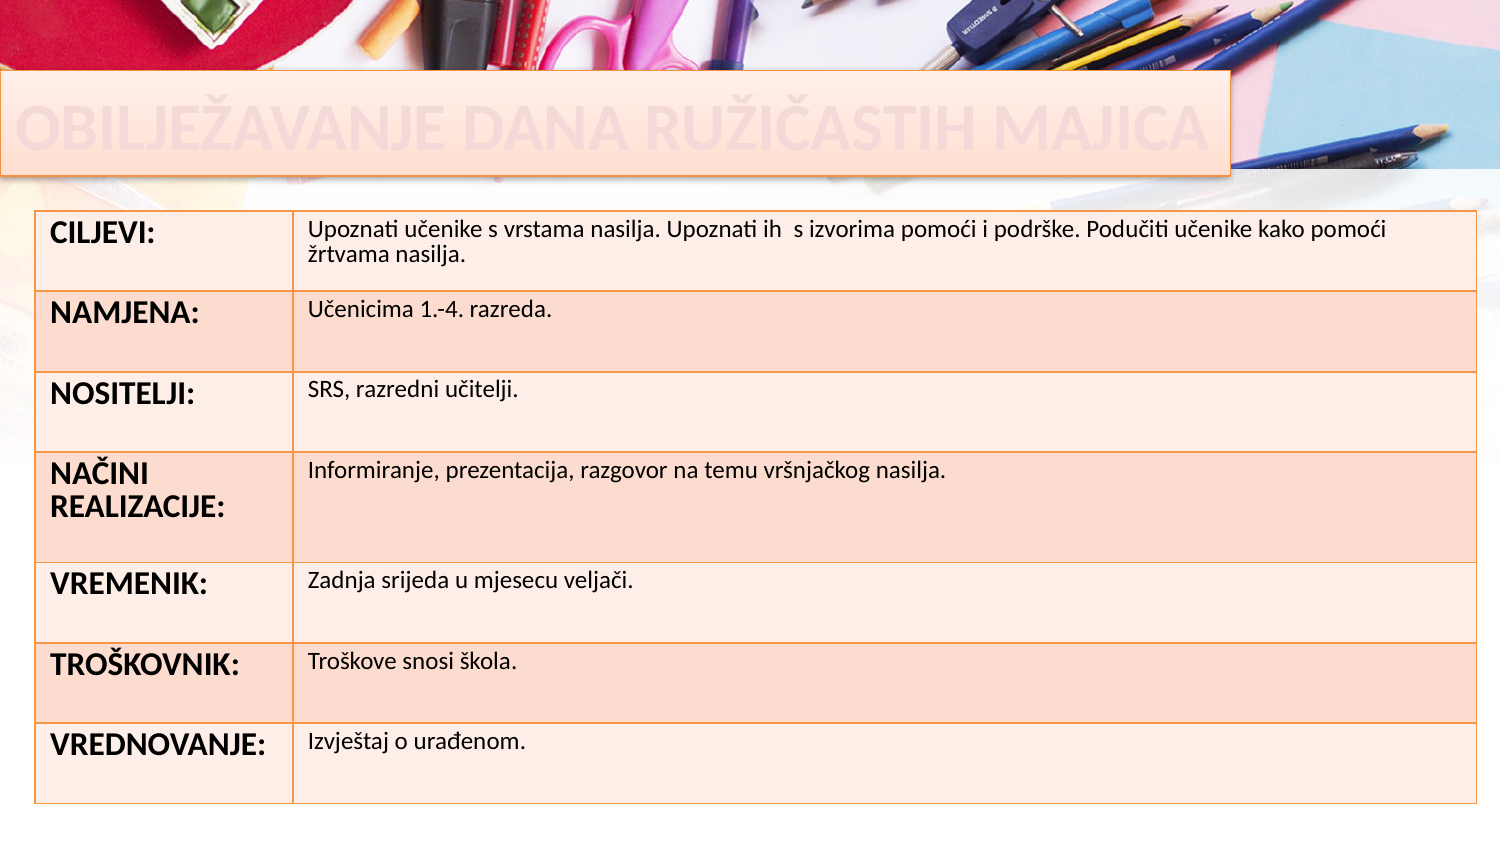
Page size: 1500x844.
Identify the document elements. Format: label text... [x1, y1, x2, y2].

table_cell NAMJENA: [36, 292, 292, 371]
table_cell Troškove snosi škola. [294, 644, 1476, 722]
table_cell VREMENIK: [36, 563, 292, 642]
table_cell NAČINI REALIZACIJE: [36, 453, 292, 562]
table_header CILJEVI: [36, 212, 292, 290]
table_cell VREDNOVANJE: [36, 724, 292, 803]
title OBILJEŽAVANJE DANA RUŽIČASTIH MAJICA [0, 70, 1231, 177]
table_cell SRS, razredni učitelji. [294, 373, 1476, 451]
table_cell Zadnja srijeda u mjesecu veljači. [294, 563, 1476, 642]
table_cell Izvještaj o urađenom. [294, 724, 1476, 803]
table_cell Informiranje, prezentacija, razgovor na temu vršnjačkog nasilja. [294, 453, 1476, 562]
picture [0, 0, 1500, 844]
table_cell TROŠKOVNIK: [36, 644, 292, 722]
table_cell Učenicima 1.-4. razreda. [294, 292, 1476, 371]
table_cell NOSITELJI: [36, 373, 292, 451]
table_header Upoznati učenike s vrstama nasilja. Upoznati ih s izvorima pomoći i podrške. Podučiti učenike kako pomoći žrtvama nasilja. [294, 212, 1476, 290]
